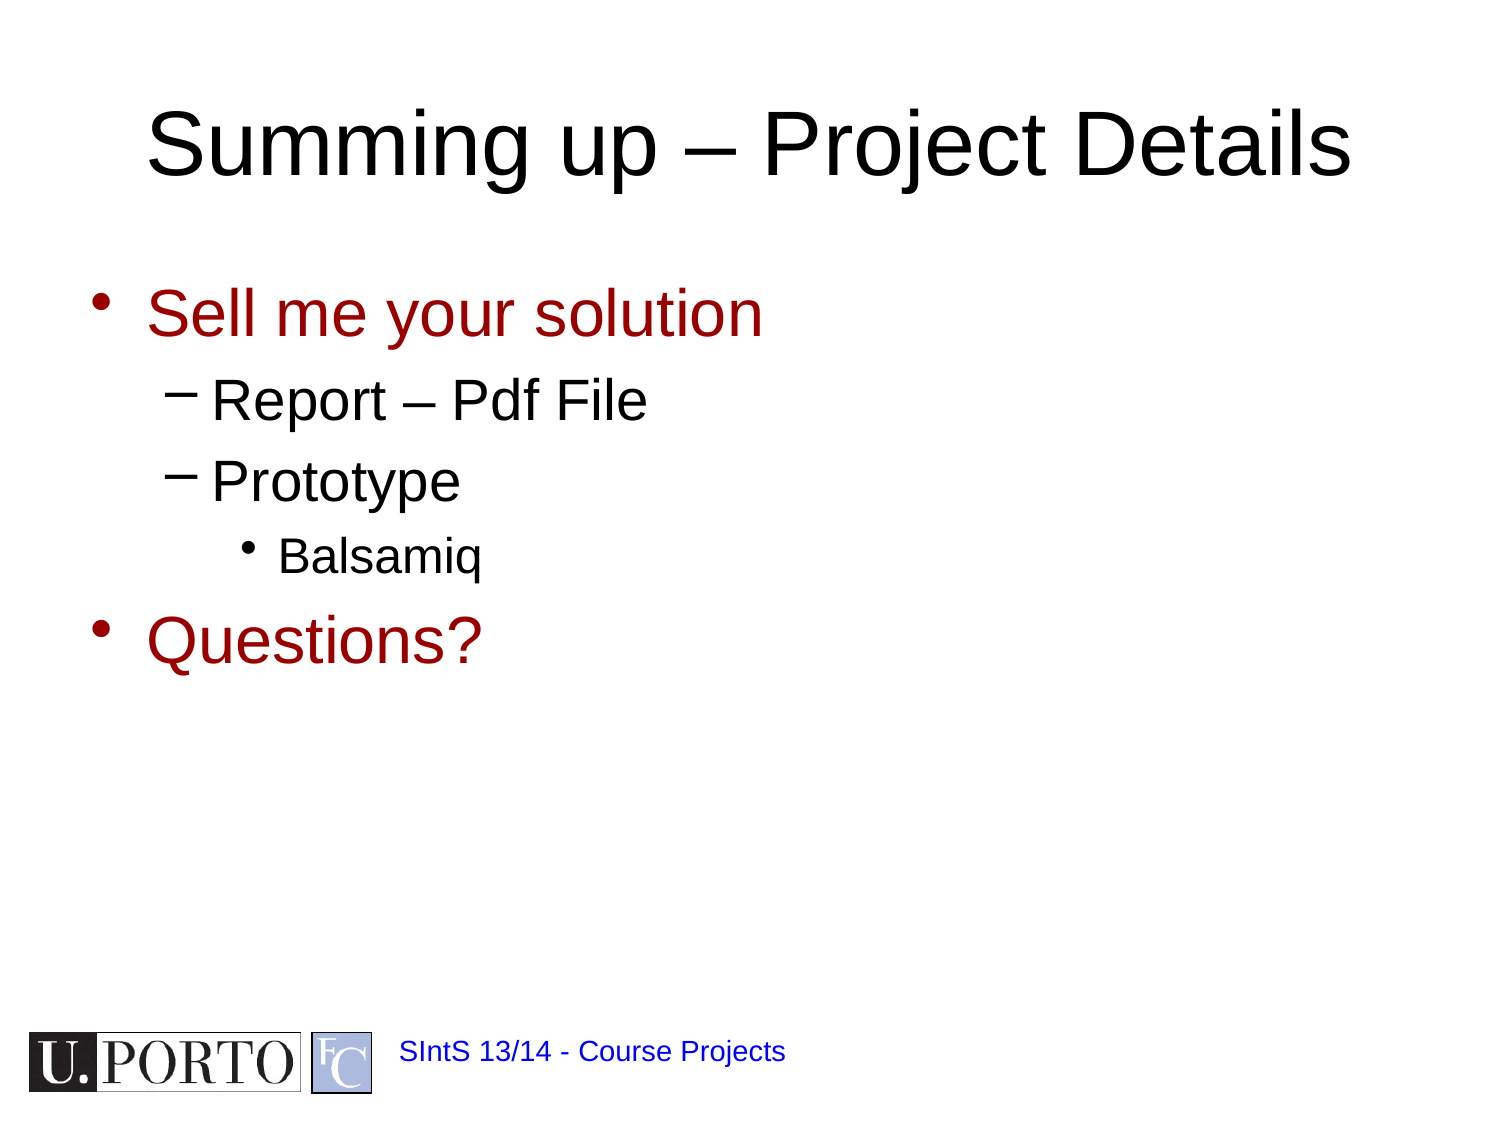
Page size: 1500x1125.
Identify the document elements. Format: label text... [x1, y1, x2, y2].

picture [29, 1032, 301, 1092]
list Sell me your solution Report – Pdf File Prototype Balsamiq Questions? [75, 262, 1425, 1005]
title Summing up – Project Details [75, 45, 1425, 233]
picture [313, 1033, 371, 1092]
footer SIntS 13/14 - Course Projects [383, 1024, 1306, 1103]
